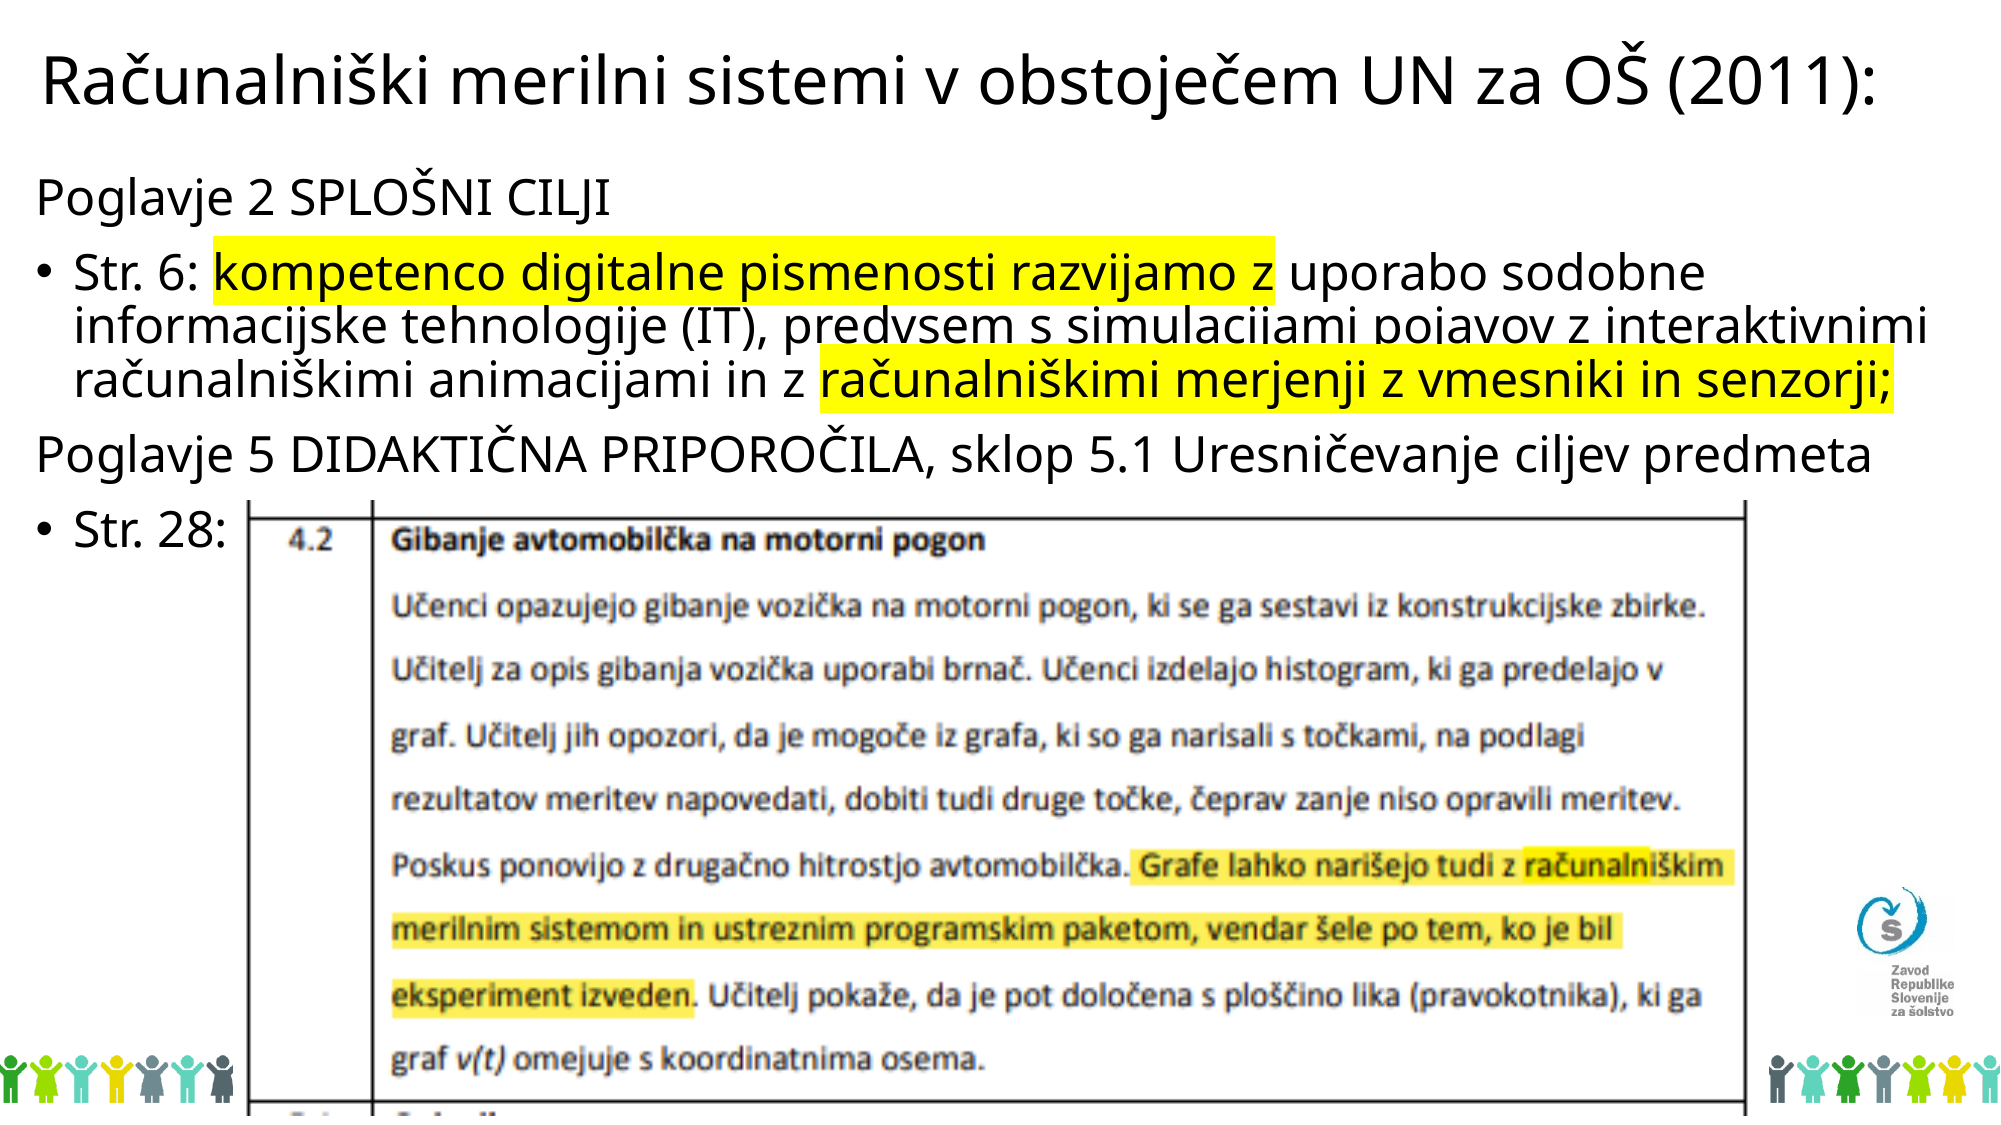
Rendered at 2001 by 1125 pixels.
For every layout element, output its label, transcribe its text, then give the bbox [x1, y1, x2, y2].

list Poglavje 2 SPLOŠNI CILJI Str. 6: kompetenco digitalne pismenosti razvijamo z uporabo sodobne informacijske tehnologije (IT), predvsem s simulacijami pojavov z interaktivnimi računalniškimi animacijami in z računalniškimi merjenji z vmesniki in senzorji; Poglavje 5 DIDAKTIČNA PRIPOROČILA, sklop 5.1 Uresničevanje ciljev predmeta Str. 28: [20, 164, 1970, 988]
picture [1857, 988, 1954, 1016]
title Računalniški merilni sistemi v obstoječem UN za OŠ (2011): [25, 24, 1975, 127]
picture [0, 500, 2000, 1116]
